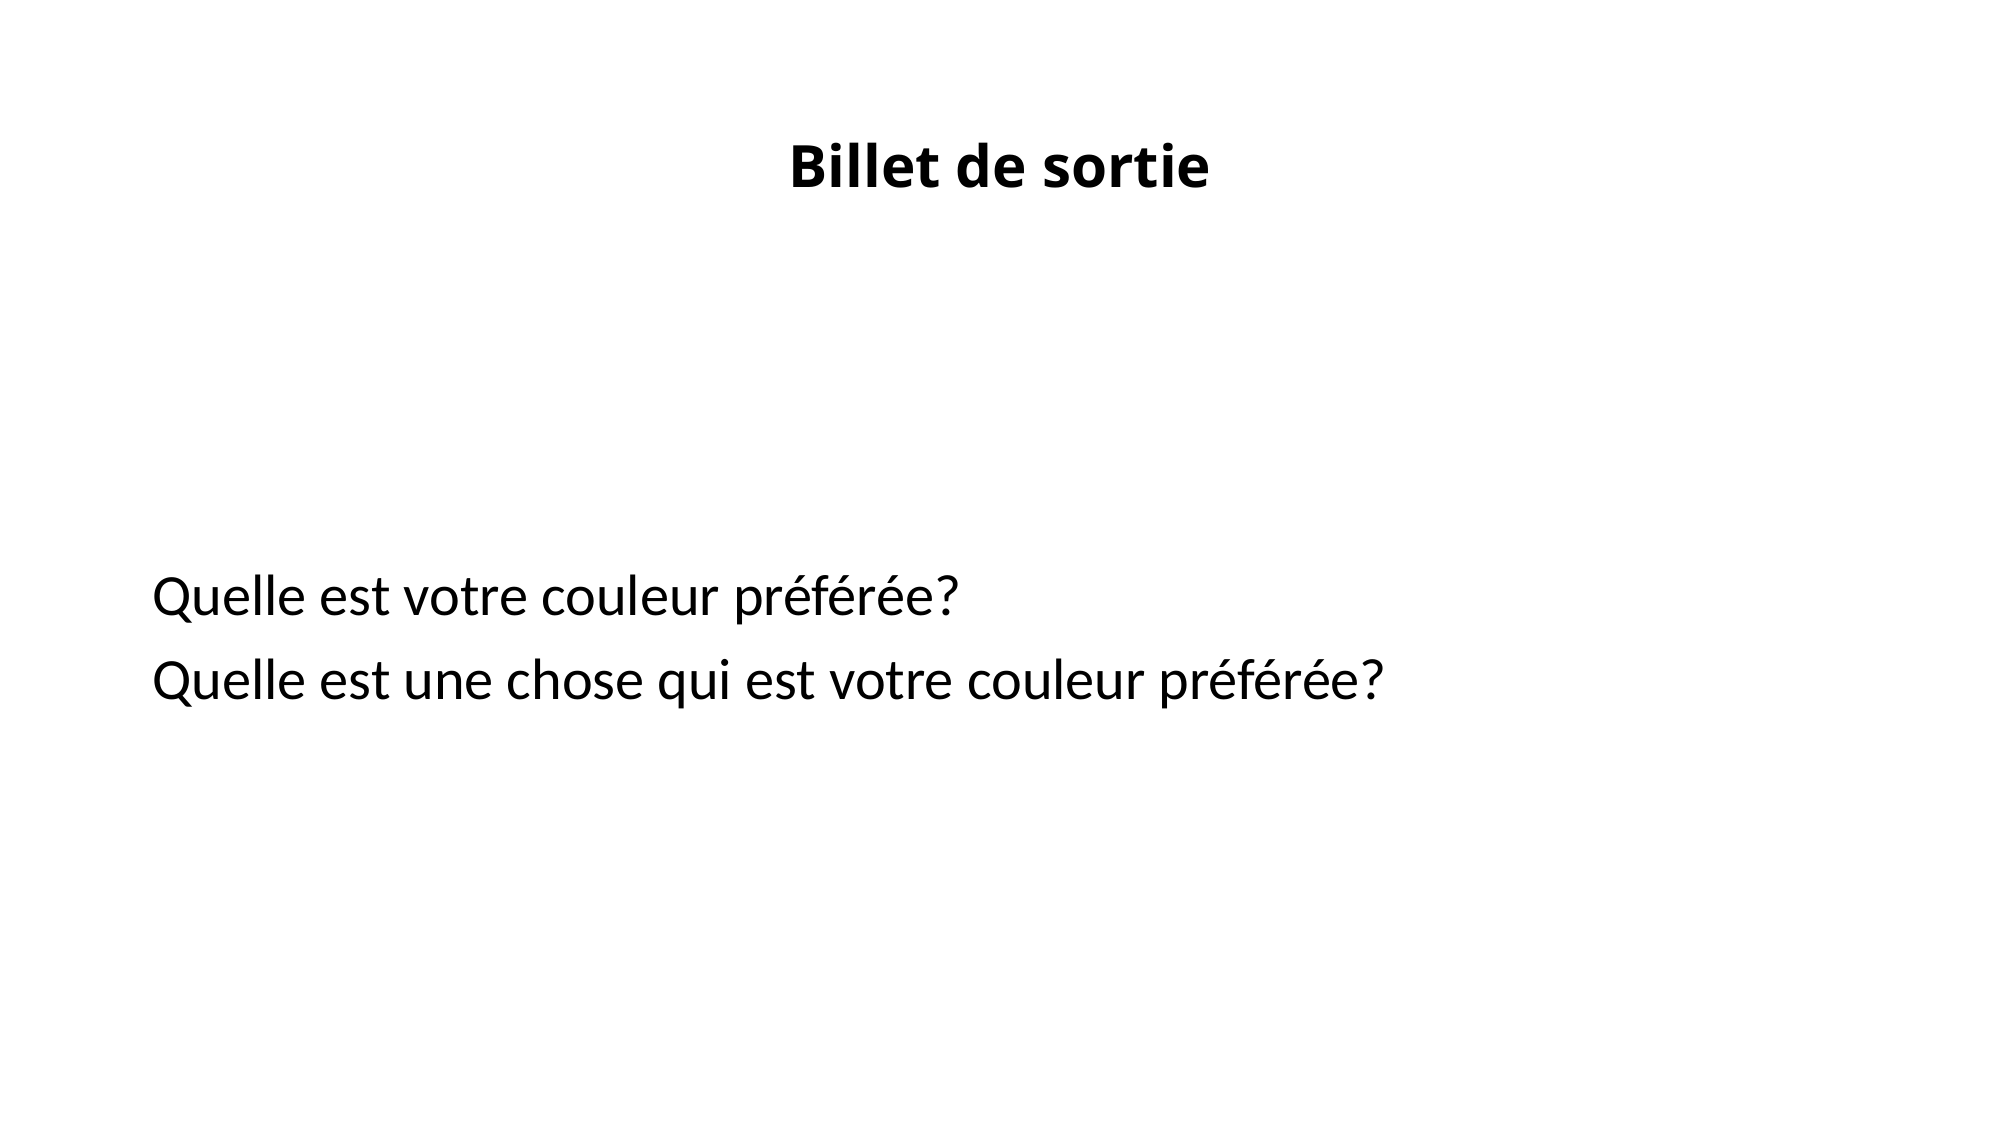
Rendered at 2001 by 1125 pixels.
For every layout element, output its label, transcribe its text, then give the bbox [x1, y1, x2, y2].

title Billet de sortie [137, 59, 1863, 278]
list Quelle est votre couleur préférée? Quelle est une chose qui est votre couleur préférée? [137, 299, 1863, 1014]
